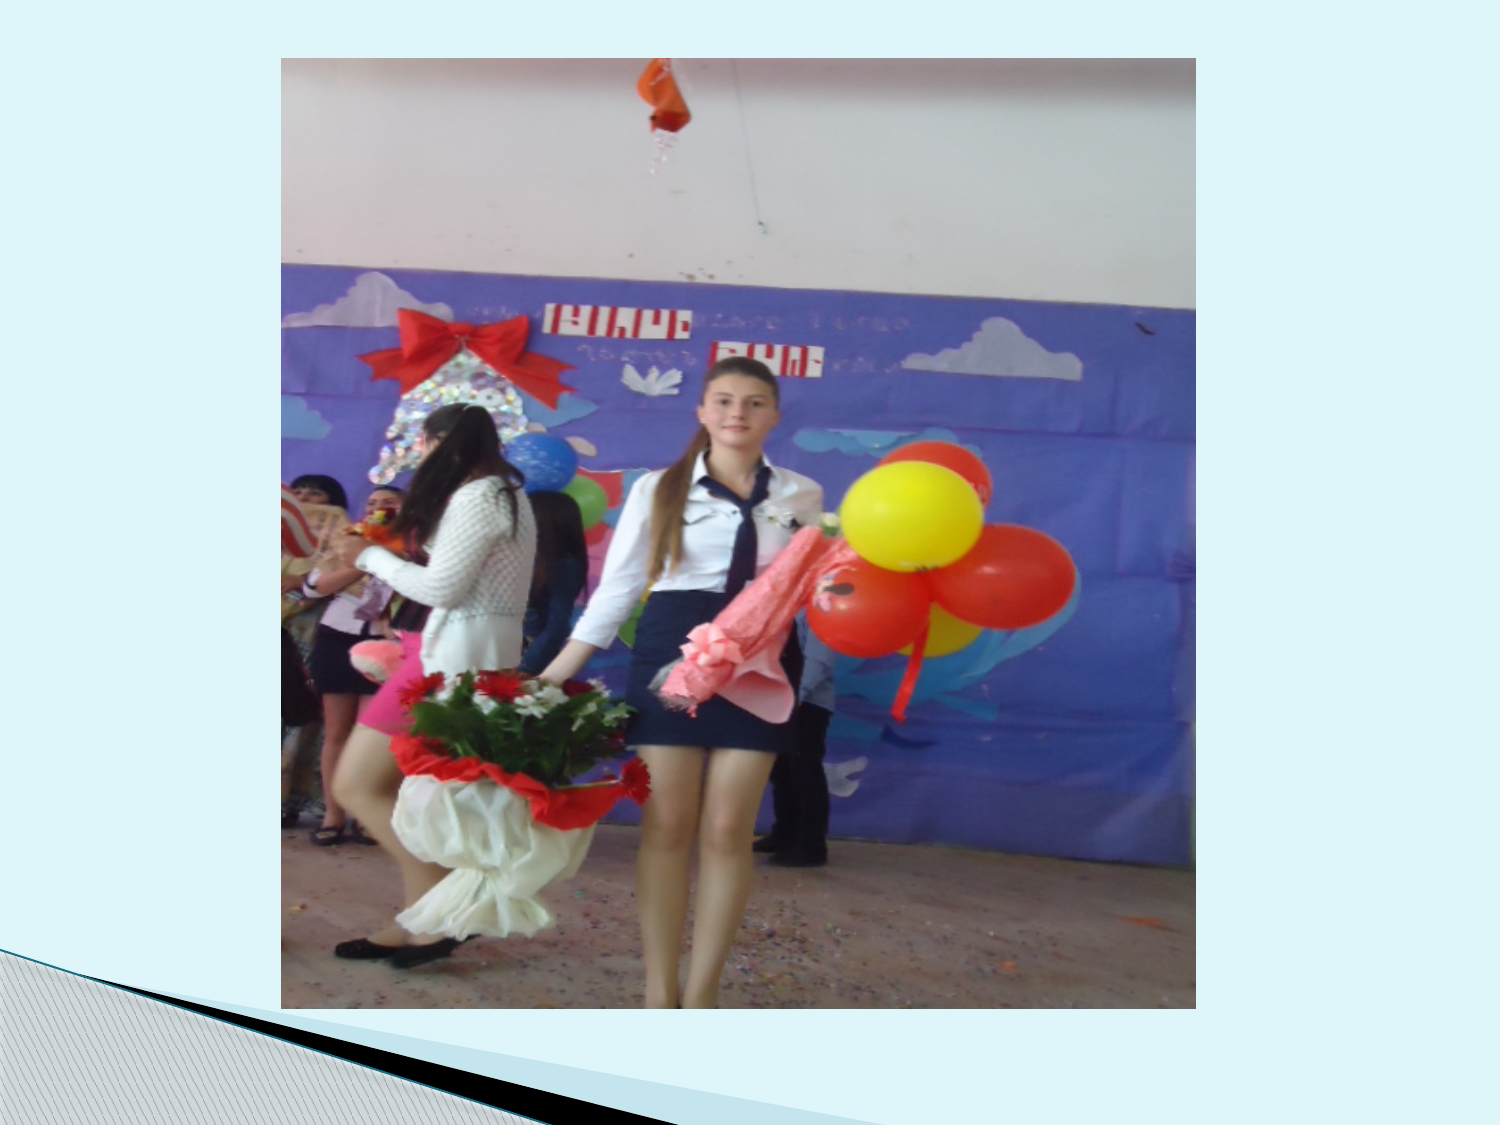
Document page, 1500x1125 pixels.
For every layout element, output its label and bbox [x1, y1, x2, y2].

list [280, 58, 1196, 1010]
